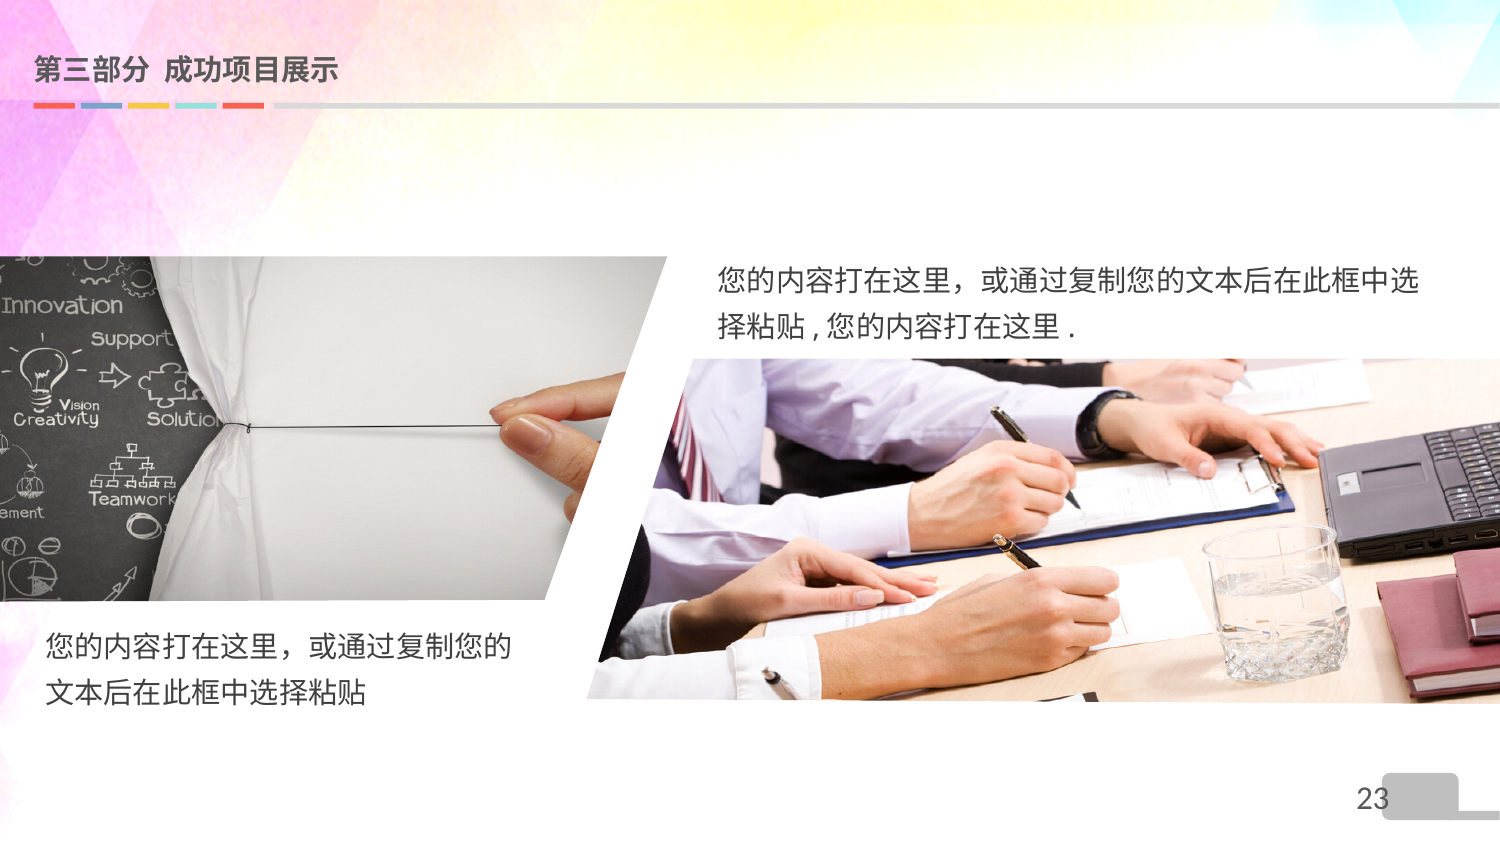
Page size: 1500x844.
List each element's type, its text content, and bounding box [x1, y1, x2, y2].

text_box [584, 356, 1500, 707]
text_box 您的内容打在这里，或通过复制您的文本后在此框中选择粘贴,您的内容打在这里. [702, 244, 1436, 351]
text_box [0, 254, 670, 604]
picture [0, 0, 1500, 844]
text_box 您的内容打在这里，或通过复制您的文本后在此框中选择粘贴 [30, 610, 554, 717]
title 第三部分 成功项目展示 [18, 40, 1369, 98]
